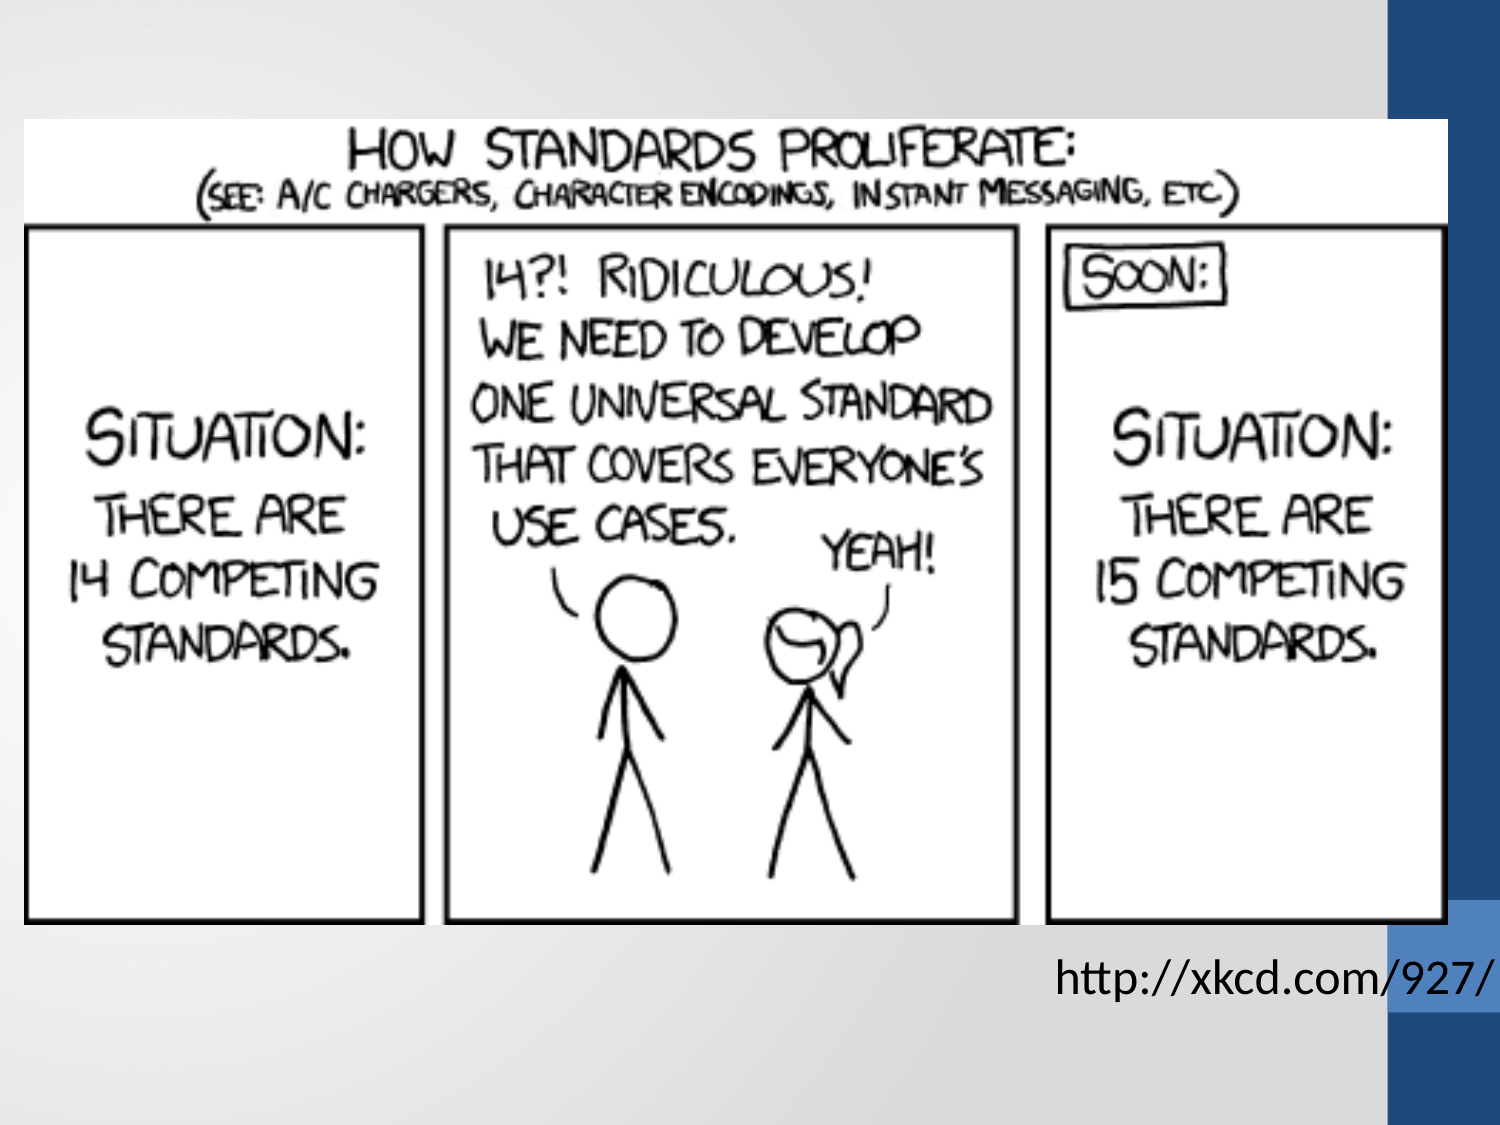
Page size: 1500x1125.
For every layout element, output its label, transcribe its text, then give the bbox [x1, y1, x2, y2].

text_box http://xkcd.com/927/ [1039, 937, 1500, 1013]
picture [24, 119, 1449, 926]
